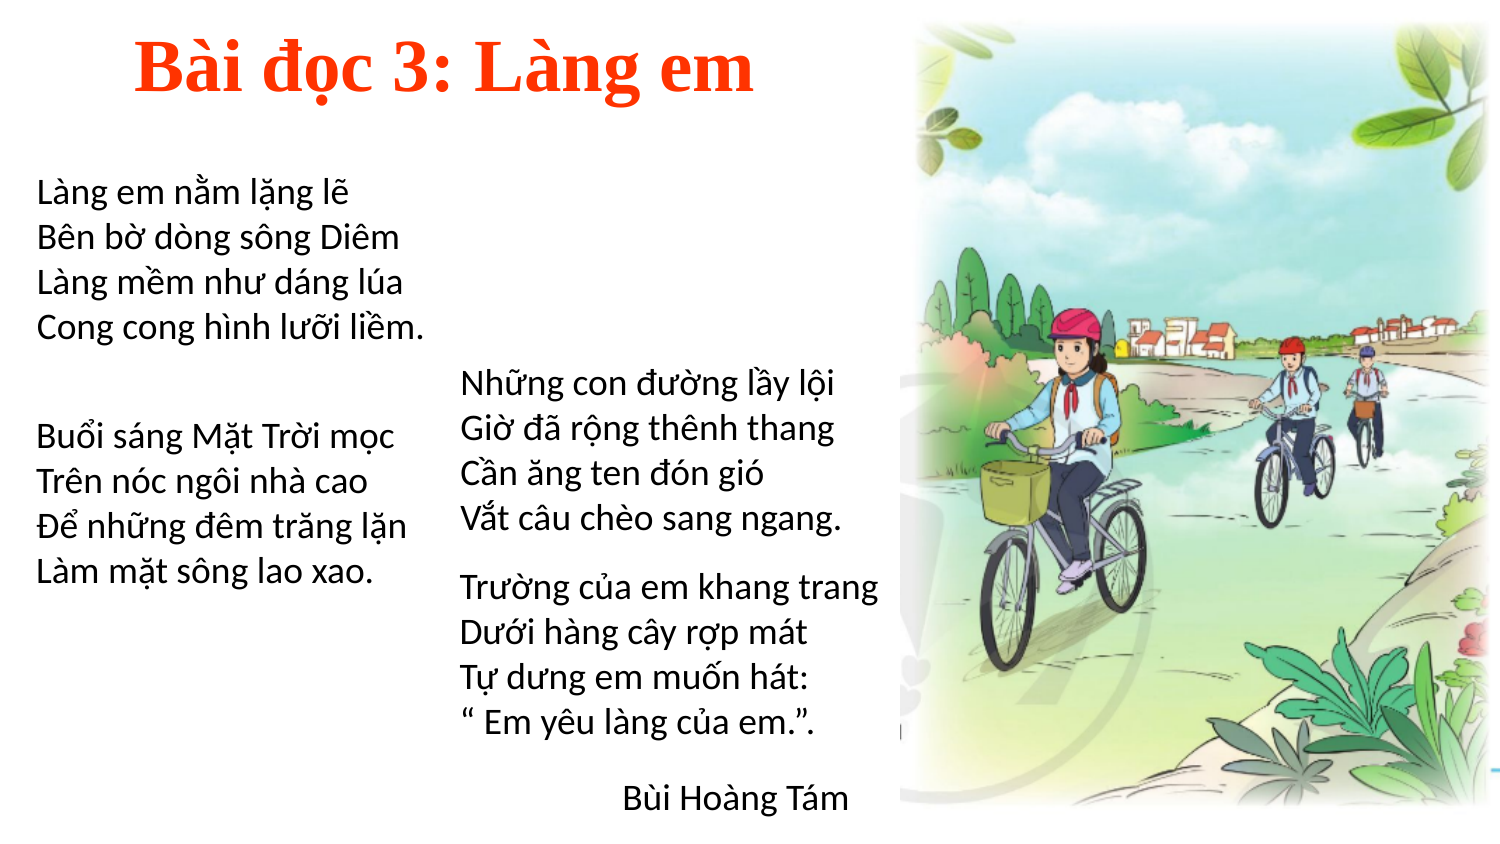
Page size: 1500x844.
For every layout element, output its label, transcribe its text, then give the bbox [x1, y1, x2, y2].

text_box Trường của em khang trang Dưới hàng cây rợp mát Tự dưng em muốn hát: “ Em yêu làng của em.”. [444, 554, 894, 750]
text_box Buổi sáng Mặt Trời mọc Trên nóc ngôi nhà cao Để những đêm trăng lặn Làm mặt sông lao xao. [21, 403, 559, 599]
text_box Bài đọc 3: Làng em [0, 9, 894, 114]
text_box Bùi Hoàng Tám [607, 765, 865, 826]
text_box Làng em nằm lặng lẽ Bên bờ dòng sông Diêm Làng mềm như dáng lúa Cong cong hình lưỡi liềm. [22, 159, 560, 355]
picture [899, 0, 1500, 844]
text_box Những con đường lầy lội Giờ đã rộng thênh thang Cần ăng ten đón gió Vắt câu chèo sang ngang. [445, 350, 894, 545]
